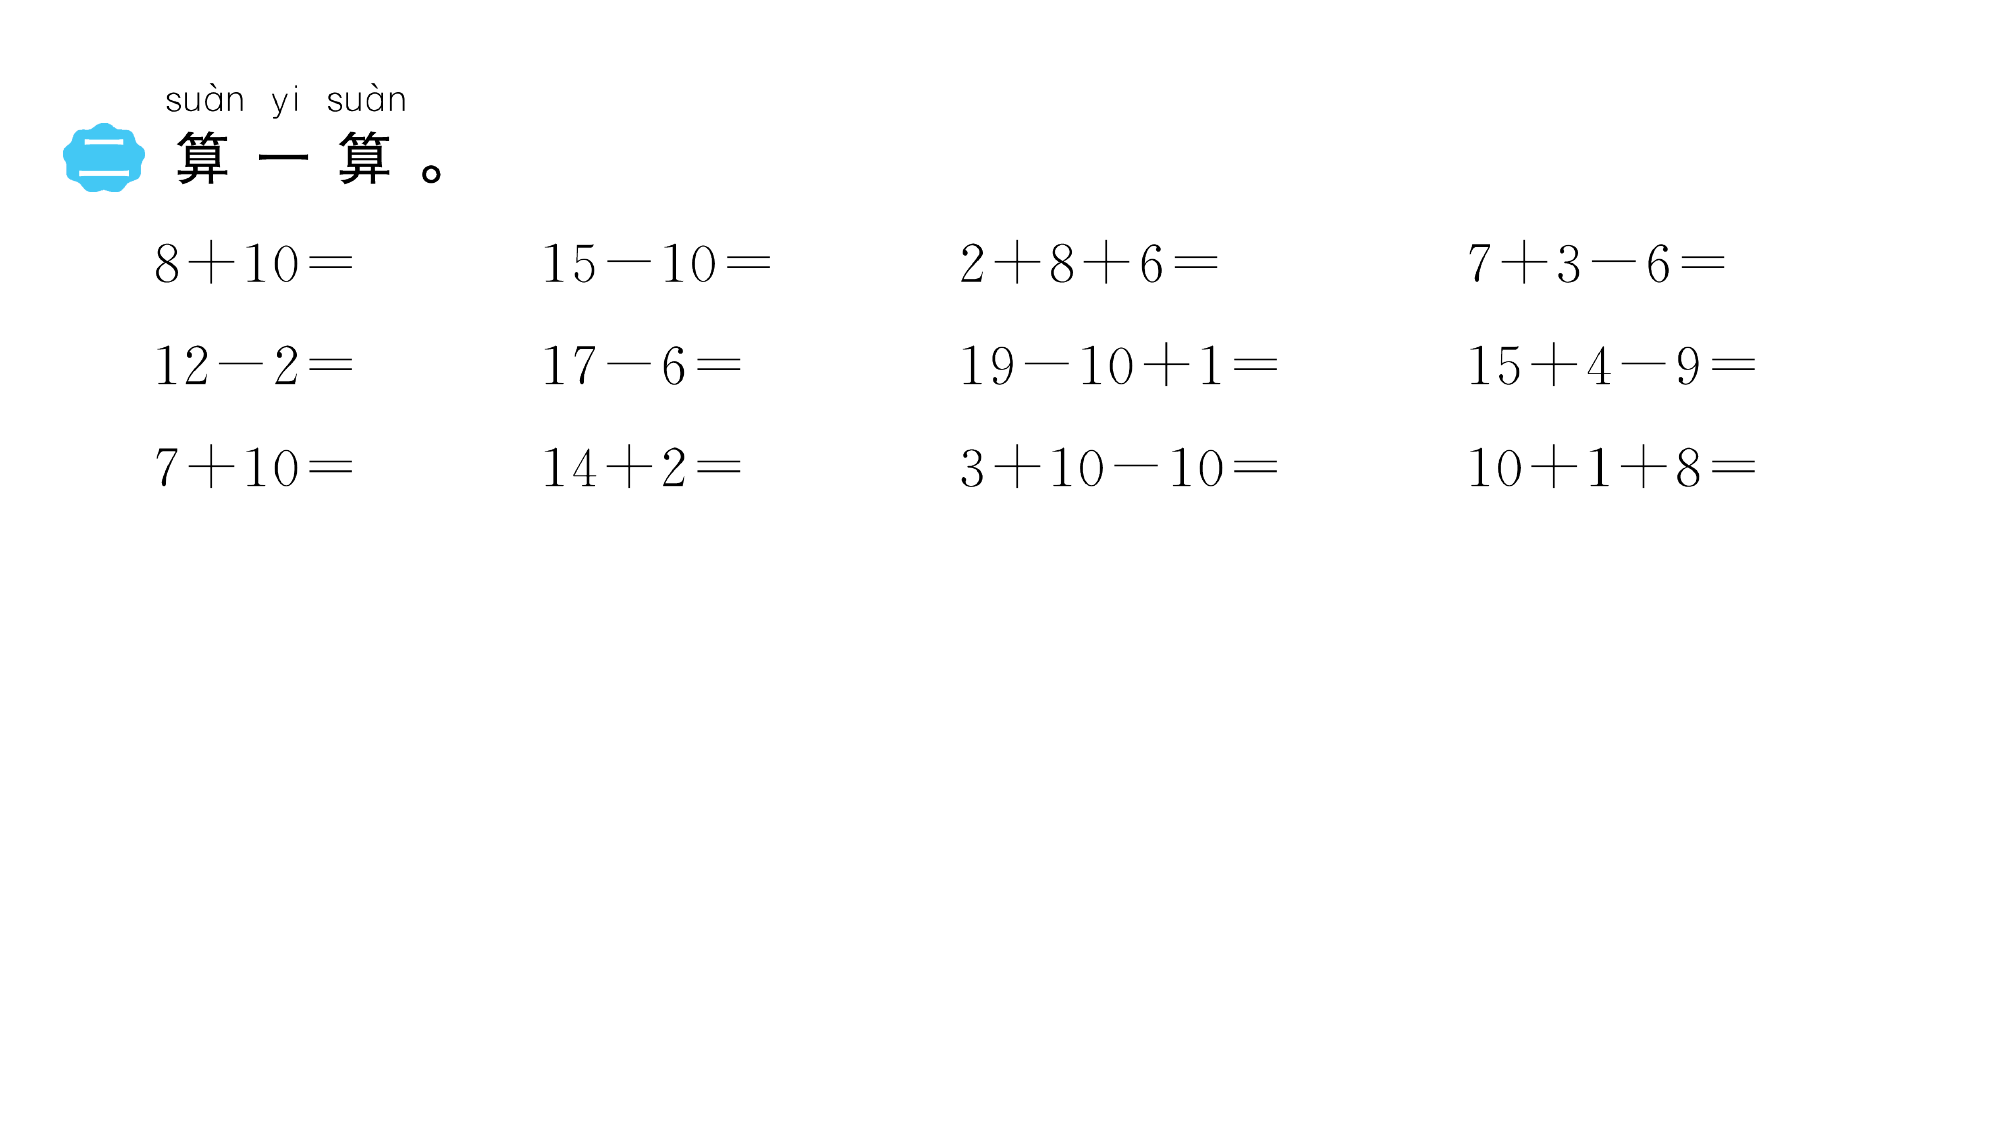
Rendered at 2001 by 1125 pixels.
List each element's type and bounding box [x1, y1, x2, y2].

picture [58, 58, 1949, 516]
